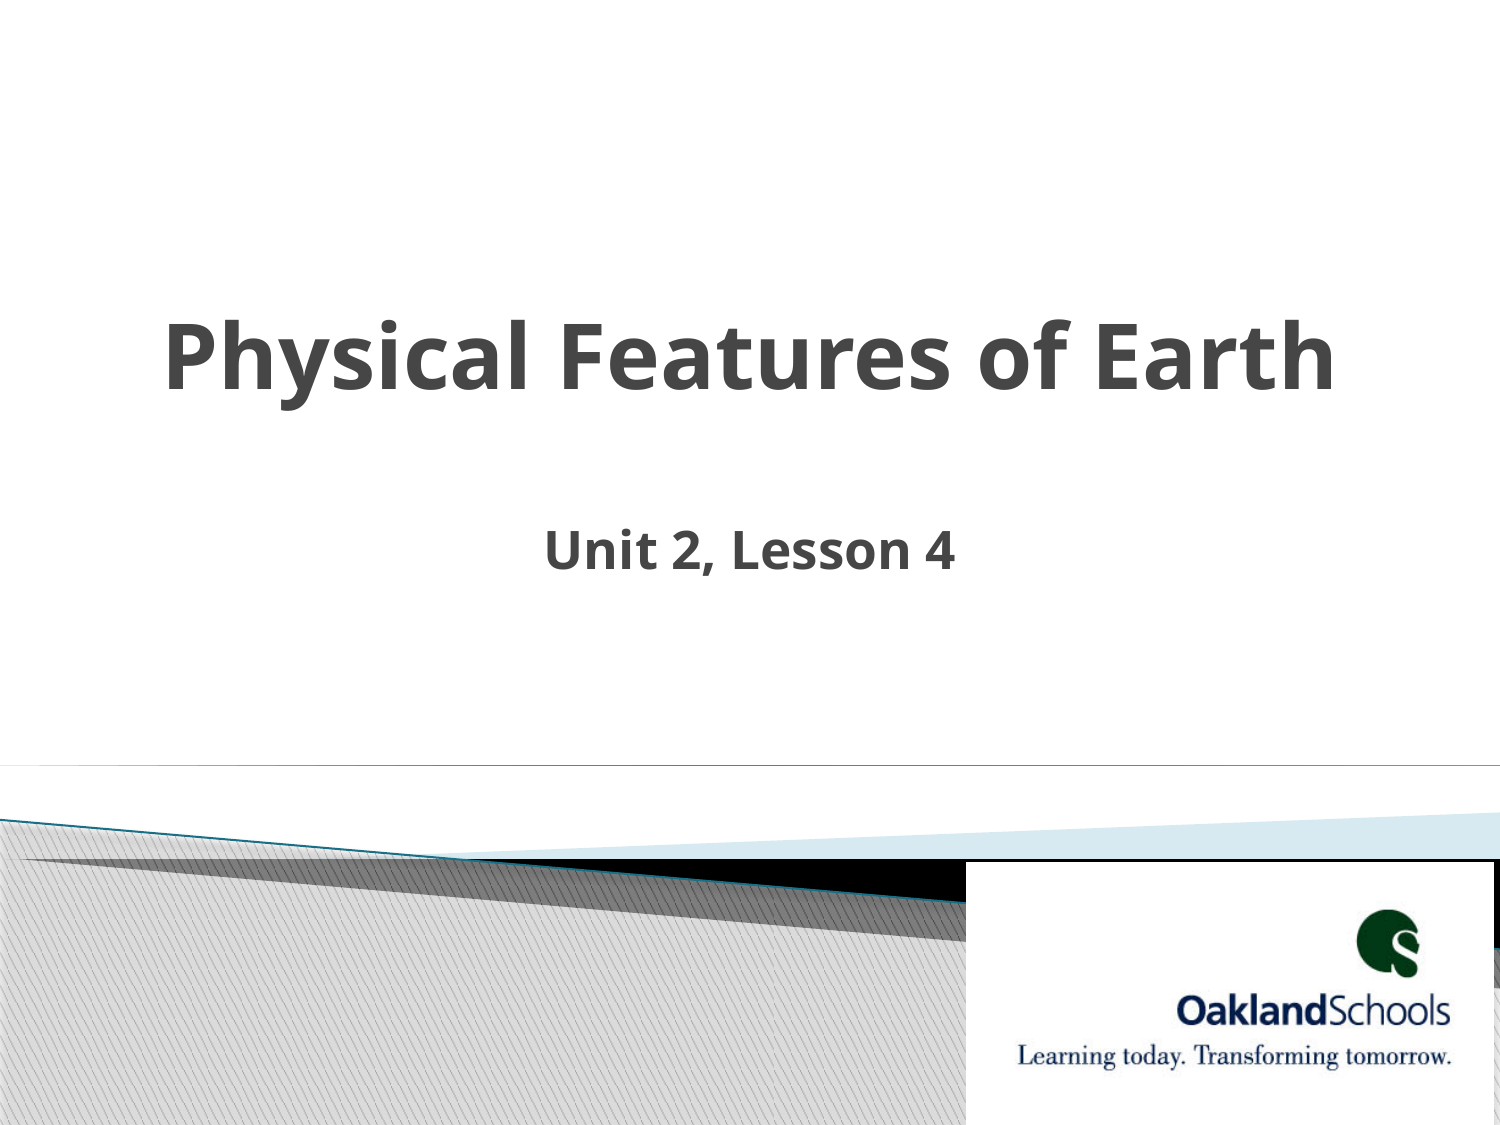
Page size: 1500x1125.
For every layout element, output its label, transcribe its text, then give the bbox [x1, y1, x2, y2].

picture [5, 859, 1500, 1125]
title Physical Features of Earth Unit 2, Lesson 4 [112, 287, 1388, 588]
